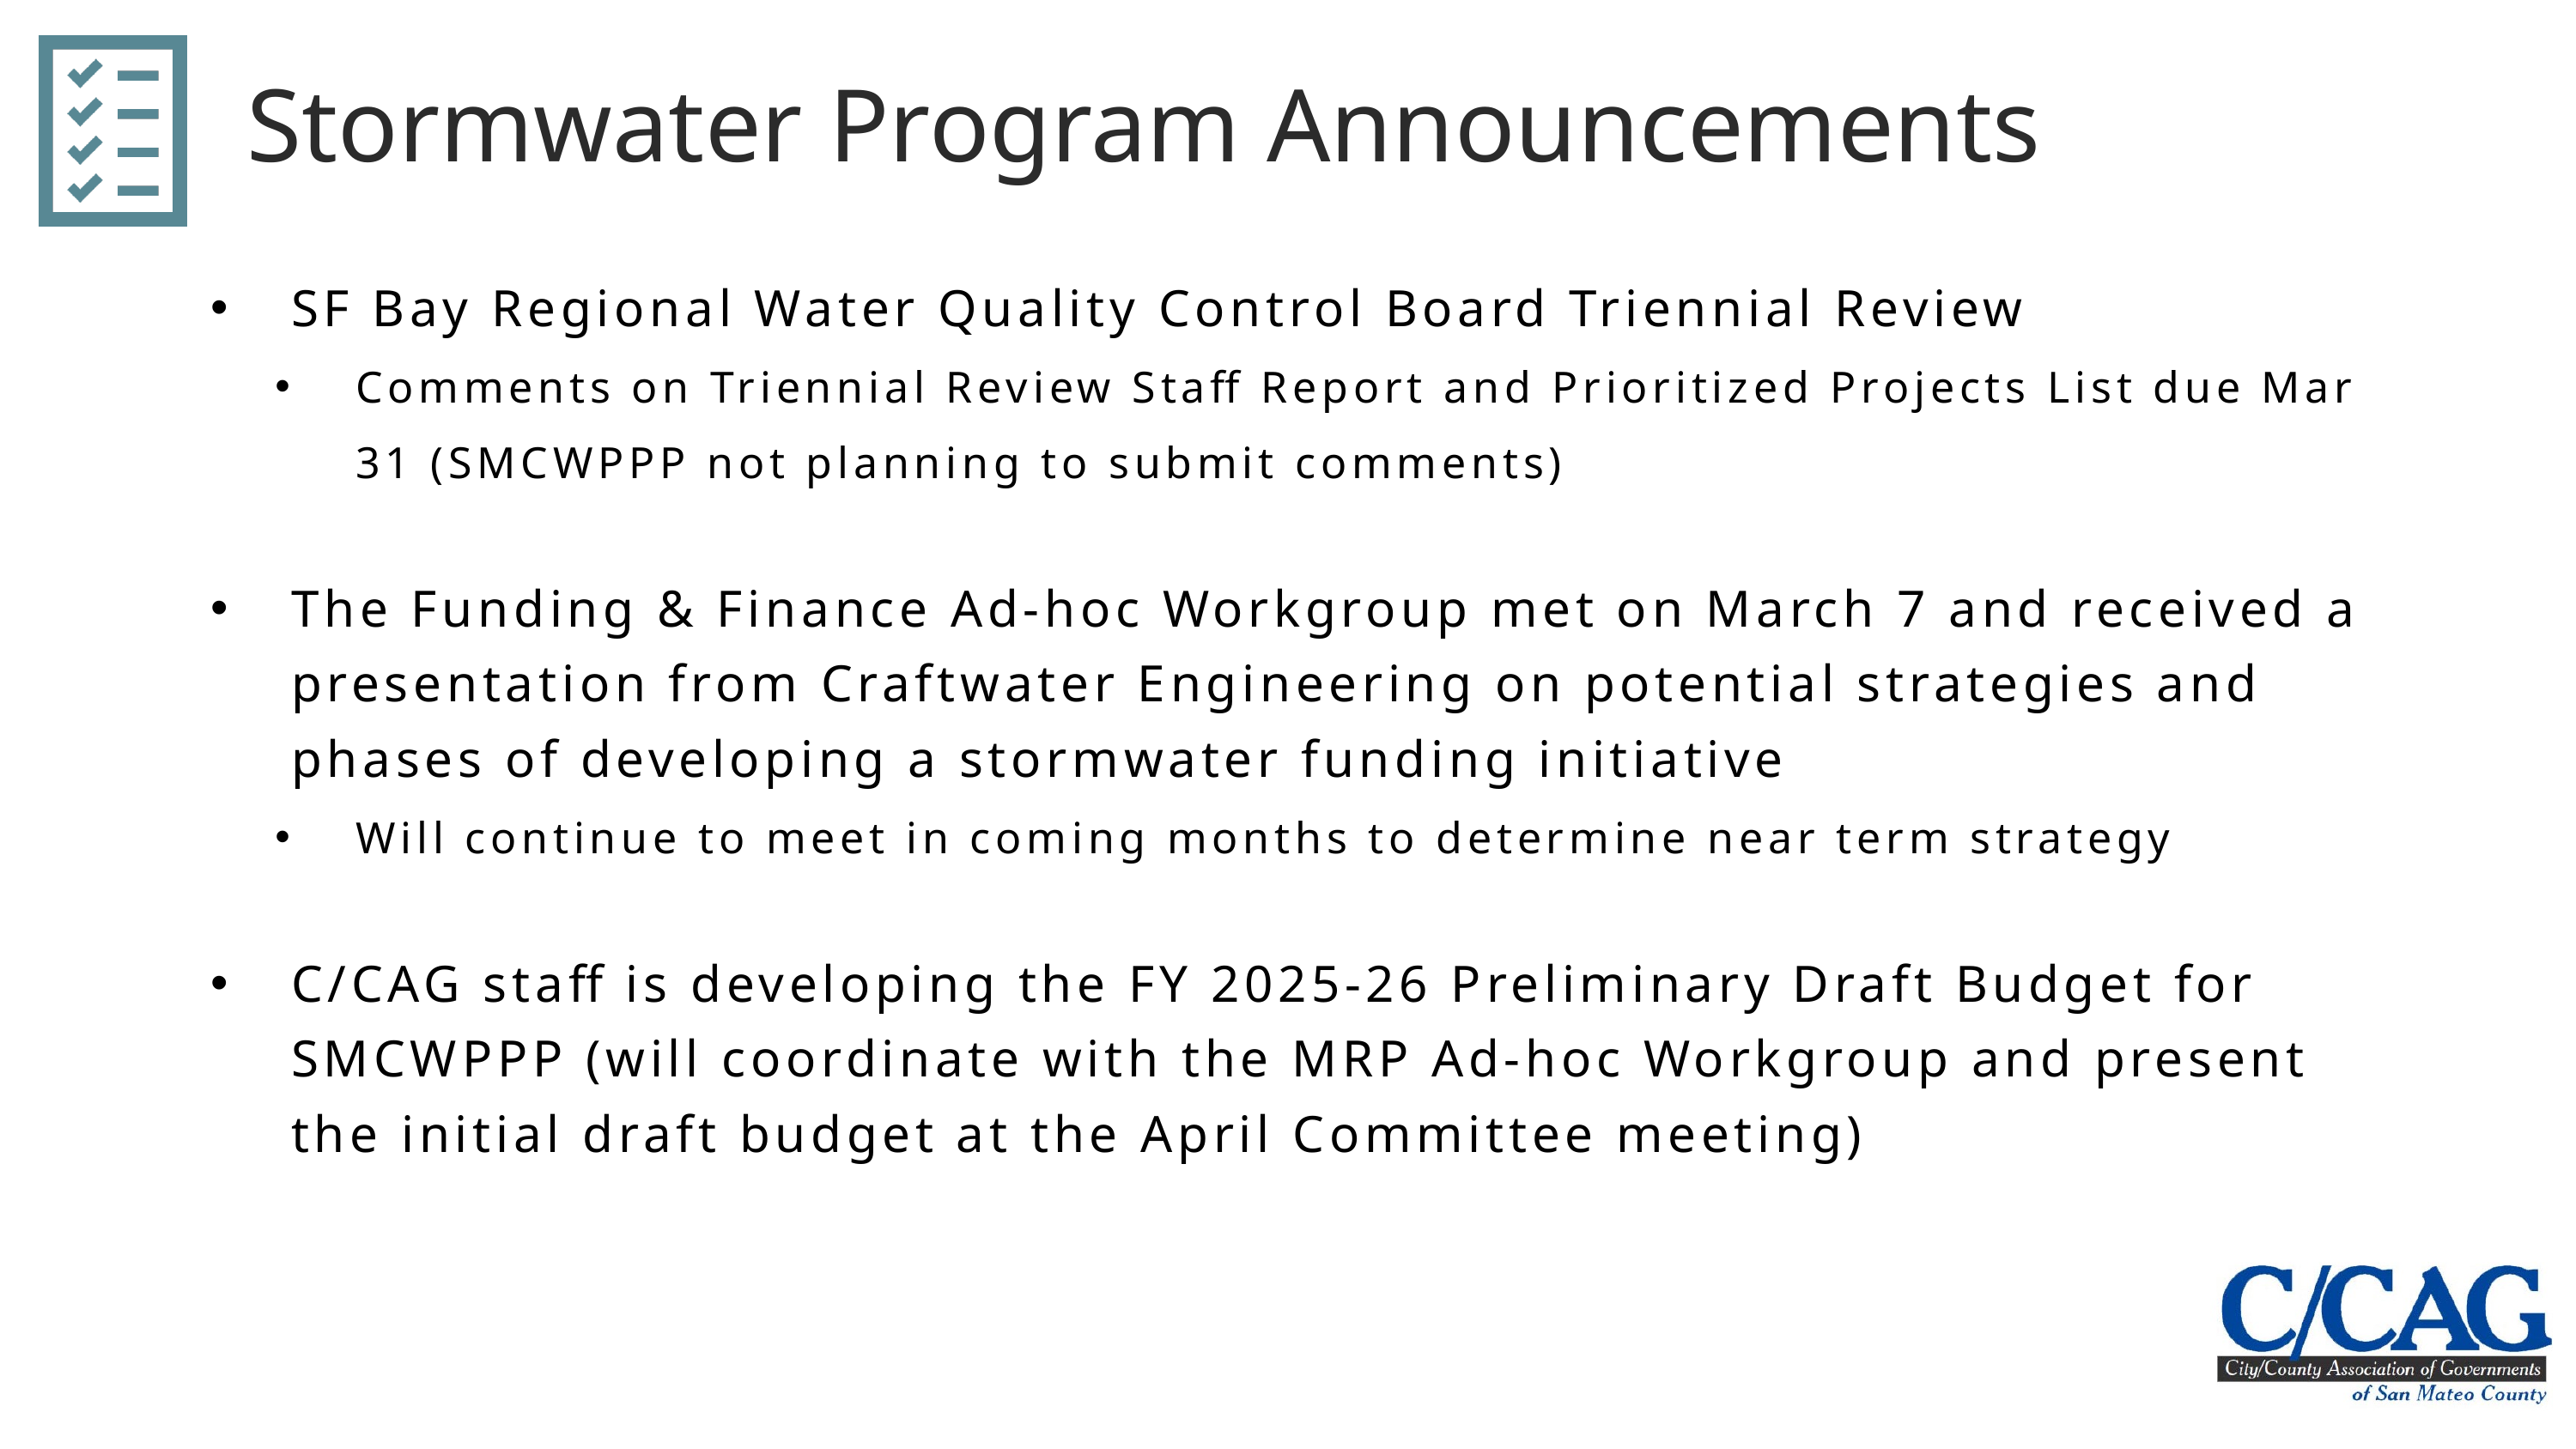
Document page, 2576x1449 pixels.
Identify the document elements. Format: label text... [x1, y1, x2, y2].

picture [2210, 1250, 2553, 1411]
text_box Stormwater Program Announcements [246, 70, 2576, 183]
text_box SF Bay Regional Water Quality Control Board Triennial Review Comments on Triennial Review Staff Report and Prioritized Projects List due Mar 31 (SMCWPPP not planning to submit comments) The Funding & Finance Ad-hoc Workgroup met on March 7 and received a presentation from Craftwater Engineering on potential strategies and phases of developing a stormwater funding initiative Will continue to meet in coming months to determine near term strategy C/CAG staff is developing the FY 2025-26 Preliminary Draft Budget for SMCWPPP (will coordinate with the MRP Ad-hoc Workgroup and present the initial draft budget at the April Committee meeting) [210, 186, 2366, 1313]
picture [0, 15, 228, 246]
